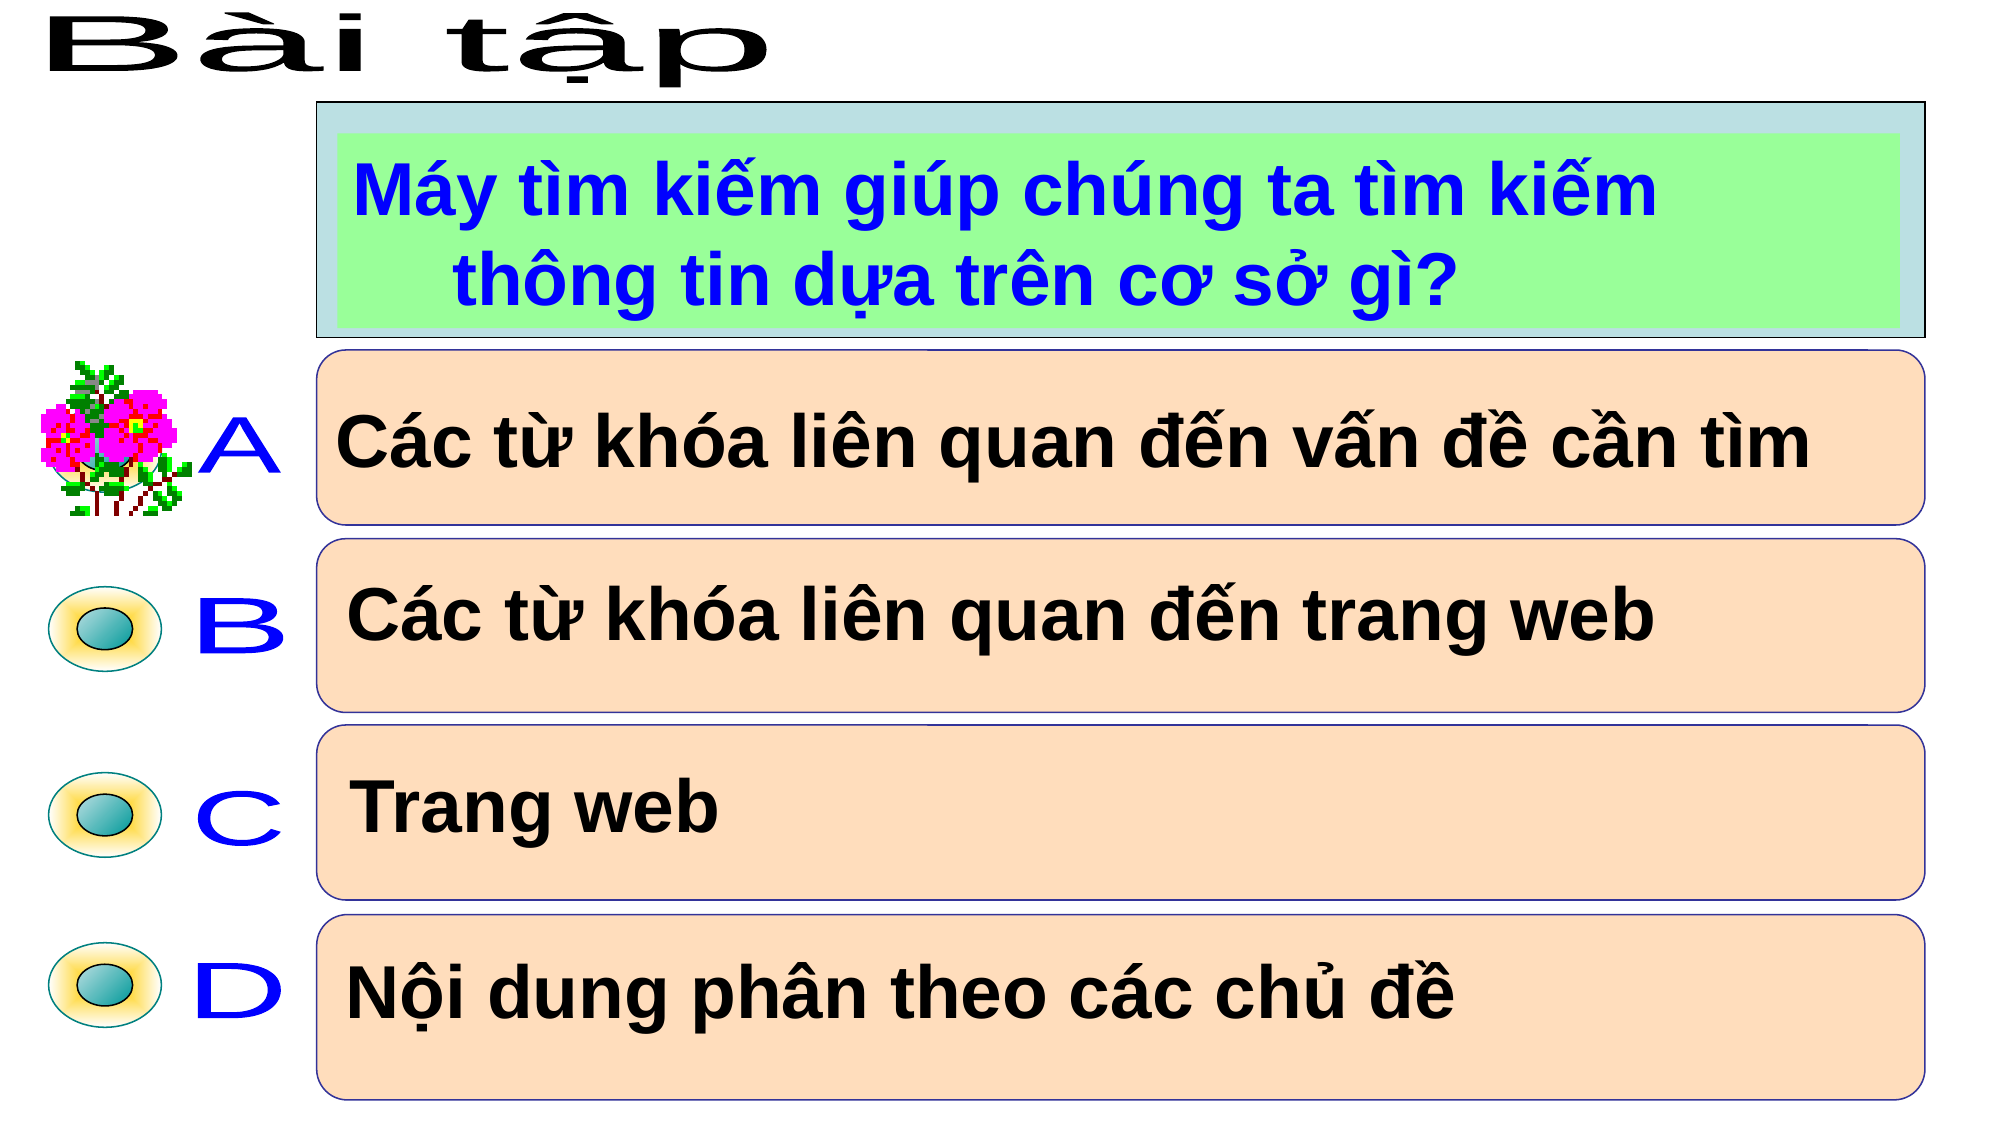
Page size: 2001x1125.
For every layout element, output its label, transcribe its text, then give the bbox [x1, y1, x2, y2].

text_box Các từ khóa liên quan đến trang web [331, 557, 1869, 663]
text_box Các từ khóa liên quan đến vấn đề cần tìm [320, 385, 1900, 491]
text_box Nội dung phân theo các chủ đề [331, 935, 1860, 1036]
text_box Máy tìm kiếm giúp chúng ta tìm kiếm thông tin dựa trên cơ sở gì? [337, 133, 1900, 329]
text_box Trang web [335, 750, 1503, 850]
picture [37, 361, 192, 516]
